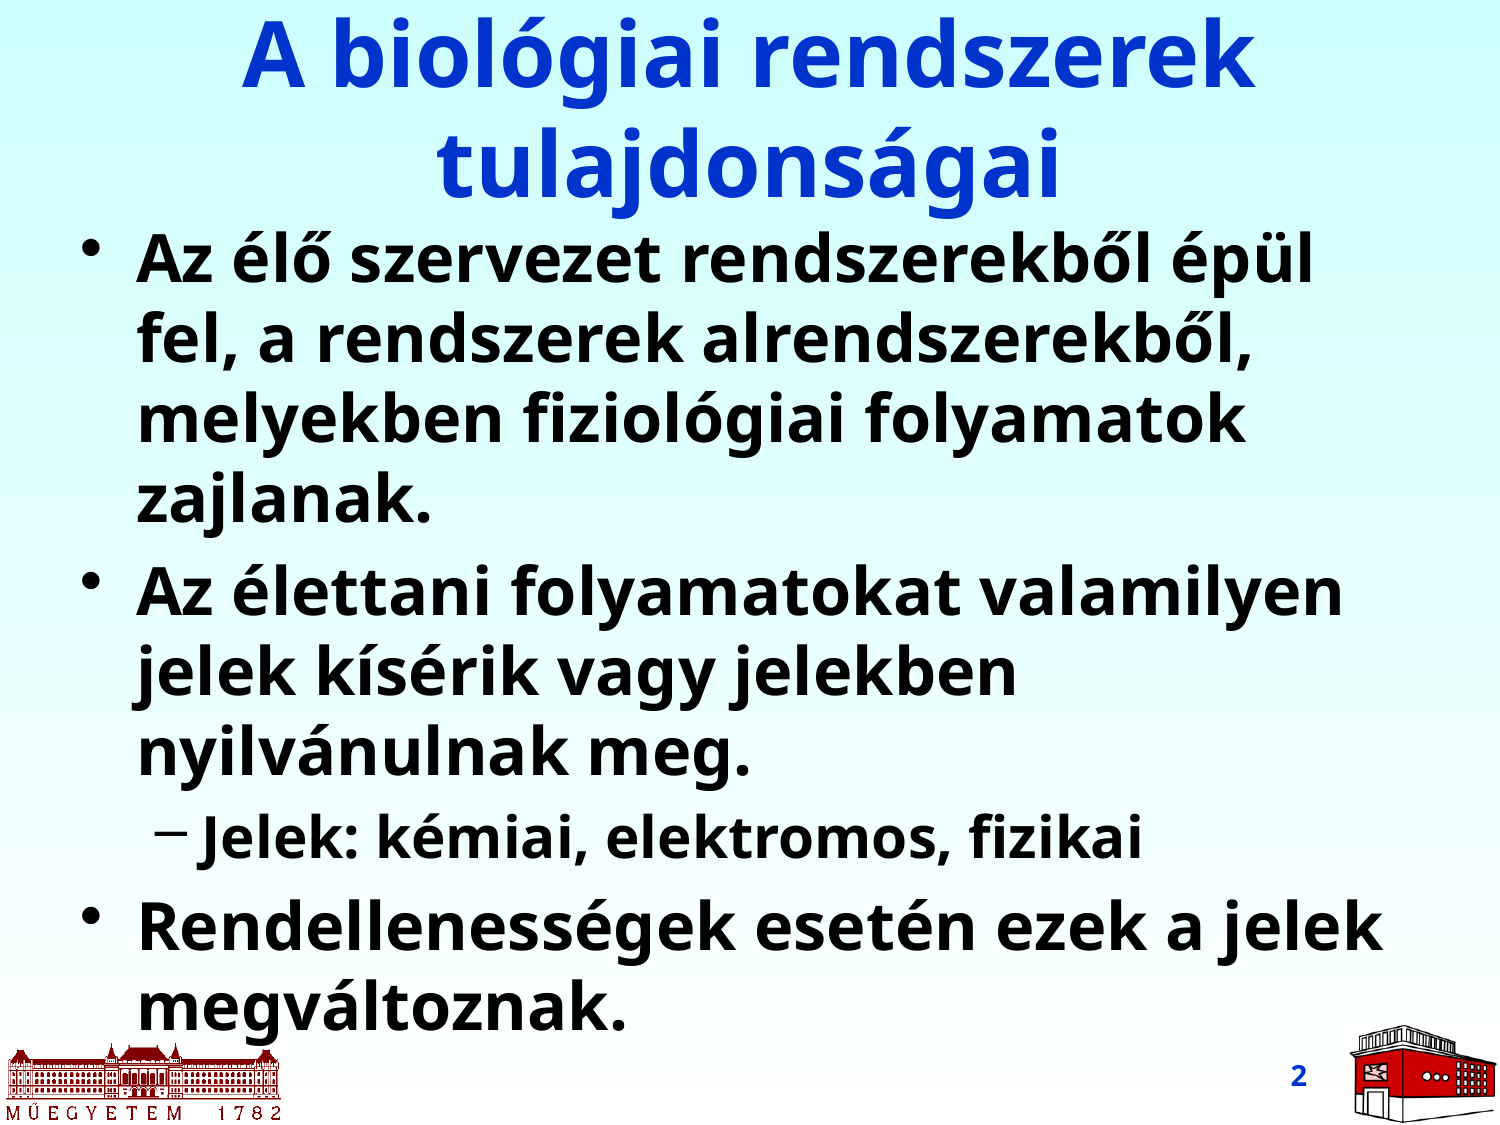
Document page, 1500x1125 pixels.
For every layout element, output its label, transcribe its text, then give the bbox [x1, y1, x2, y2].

title A biológiai rendszerek tulajdonságai [0, 12, 1500, 201]
picture [1346, 1022, 1500, 1125]
picture [0, 1039, 288, 1125]
list Az élő szervezet rendszerekből épül fel, a rendszerek alrendszerekből, melyekben fiziológiai folyamatok zajlanak. Az élettani folyamatokat valamilyen jelek kísérik vagy jelekben nyilvánulnak meg. Jelek: kémiai, elektromos, fizikai Rendellenességek esetén ezek a jelek megváltoznak. [64, 207, 1426, 966]
slide_number 2 [1009, 1049, 1323, 1125]
